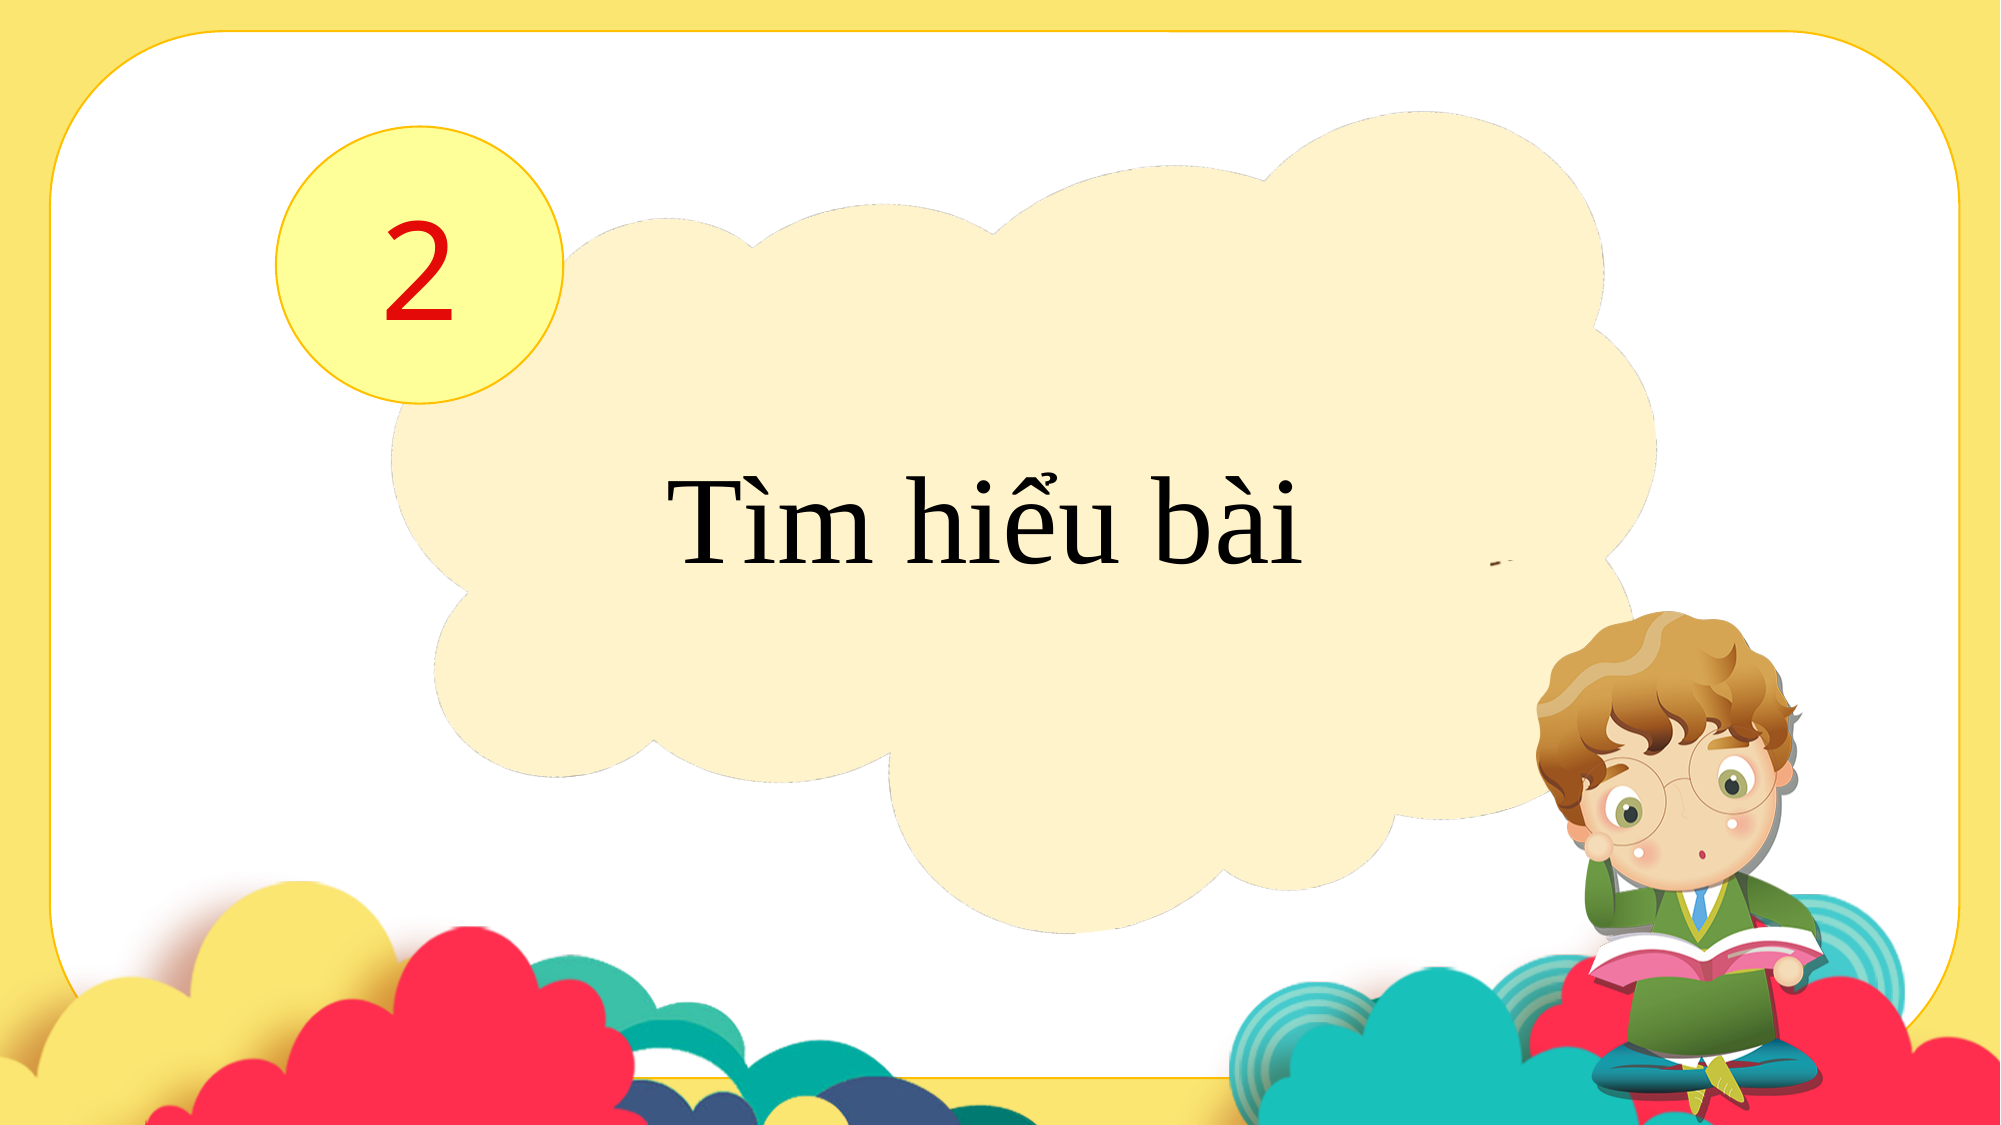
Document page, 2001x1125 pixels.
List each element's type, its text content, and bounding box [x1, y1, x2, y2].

picture [0, 65, 2000, 1125]
text_box 2 [274, 143, 349, 387]
text_box 2 [367, 125, 473, 135]
